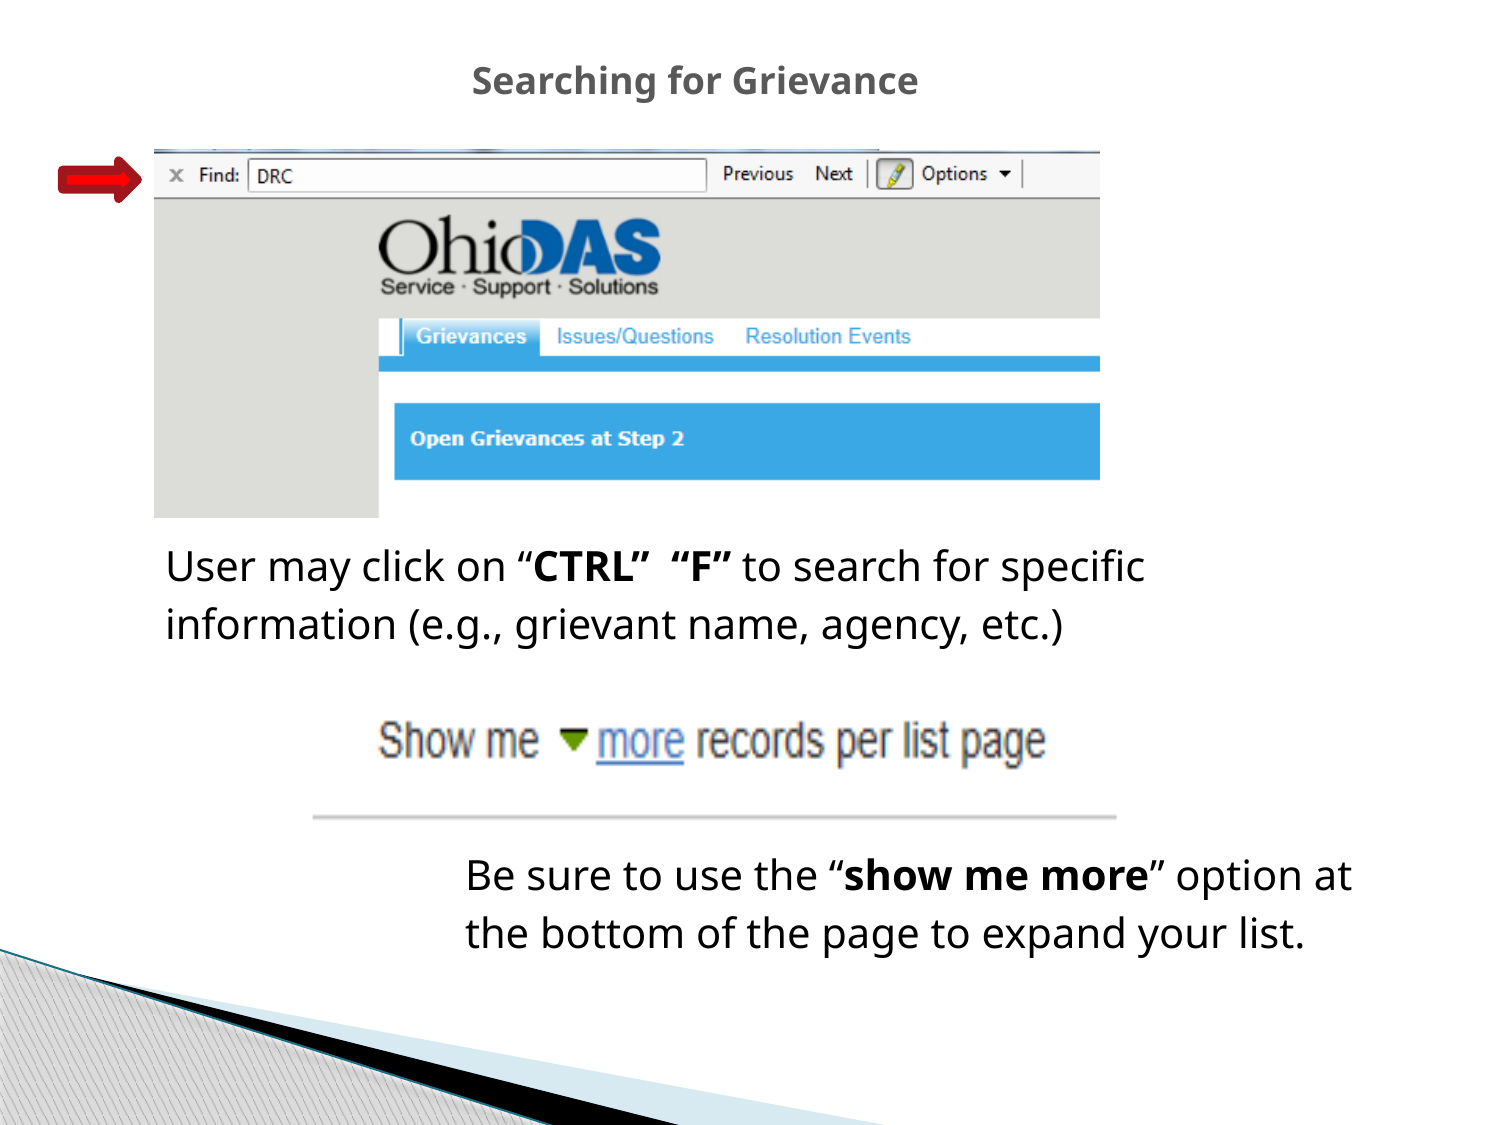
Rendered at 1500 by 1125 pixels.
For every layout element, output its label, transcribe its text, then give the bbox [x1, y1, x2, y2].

title Searching for Grievance [37, 37, 1265, 113]
text_box User may click on “CTRL” “F” to search for specific information (e.g., grievant name, agency, etc.) [149, 524, 1288, 669]
picture [312, 699, 1117, 860]
text_box [57, 156, 142, 203]
text_box Be sure to use the “show me more” option at the bottom of the page to expand your list. [450, 834, 1400, 965]
picture [154, 149, 1101, 518]
